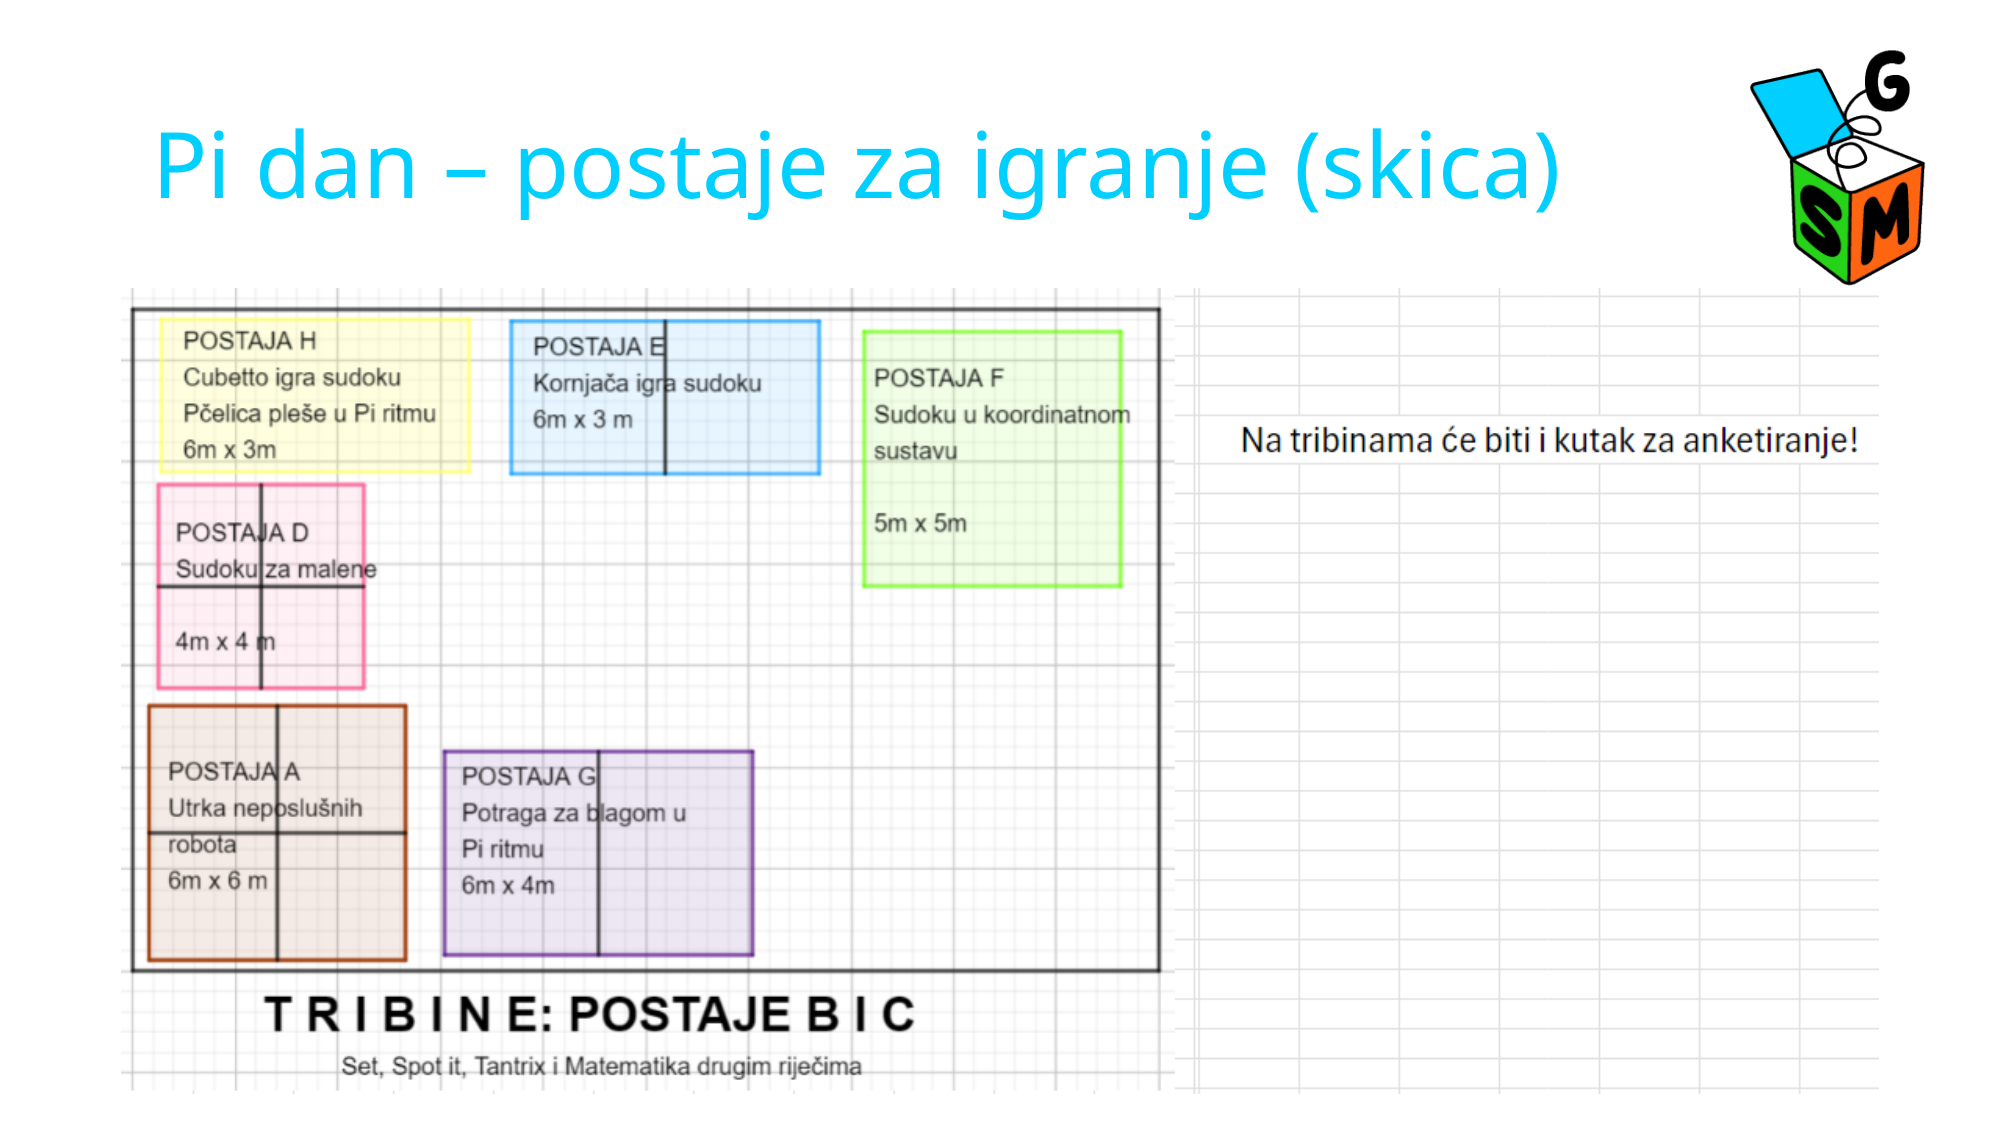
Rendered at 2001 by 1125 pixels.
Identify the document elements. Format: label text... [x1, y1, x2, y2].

title Pi dan – postaje za igranje (skica) [137, 59, 1727, 278]
picture [121, 40, 1938, 1094]
